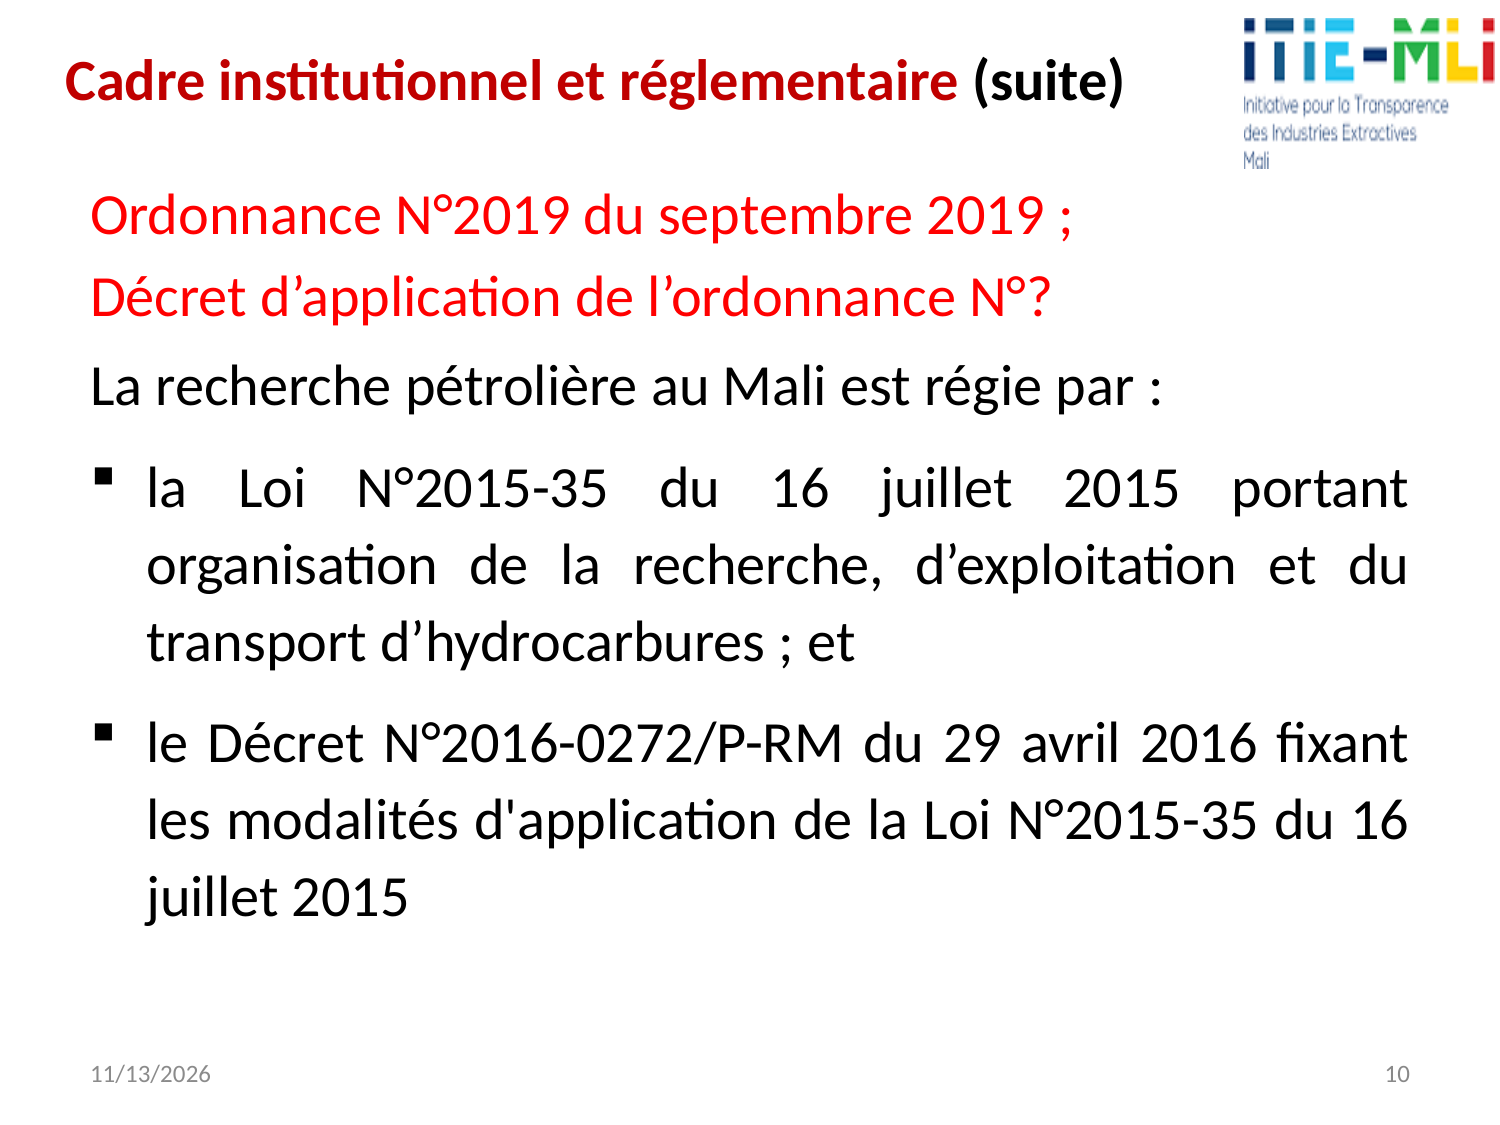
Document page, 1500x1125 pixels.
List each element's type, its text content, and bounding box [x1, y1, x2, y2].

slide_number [75, 1042, 425, 1103]
title Cadre institutionnel et réglementaire (suite) [41, 16, 1164, 138]
slide_number 10 [1074, 1042, 1425, 1103]
list Ordonnance N°2019 du septembre 2019 ; Décret d’application de l’ordonnance N°? La recherche pétrolière au Mali est régie par : la Loi N°2015-35 du 16 juillet 2015 portant organisation de la recherche, d’exploitation et du transport d’hydrocarbures ; et le Décret N°2016-0272/P-RM du 29 avril 2016 fixant les modalités d'application de la Loi N°2015-35 du 16 juillet 2015 [75, 168, 1425, 1005]
picture [1244, 18, 1495, 169]
